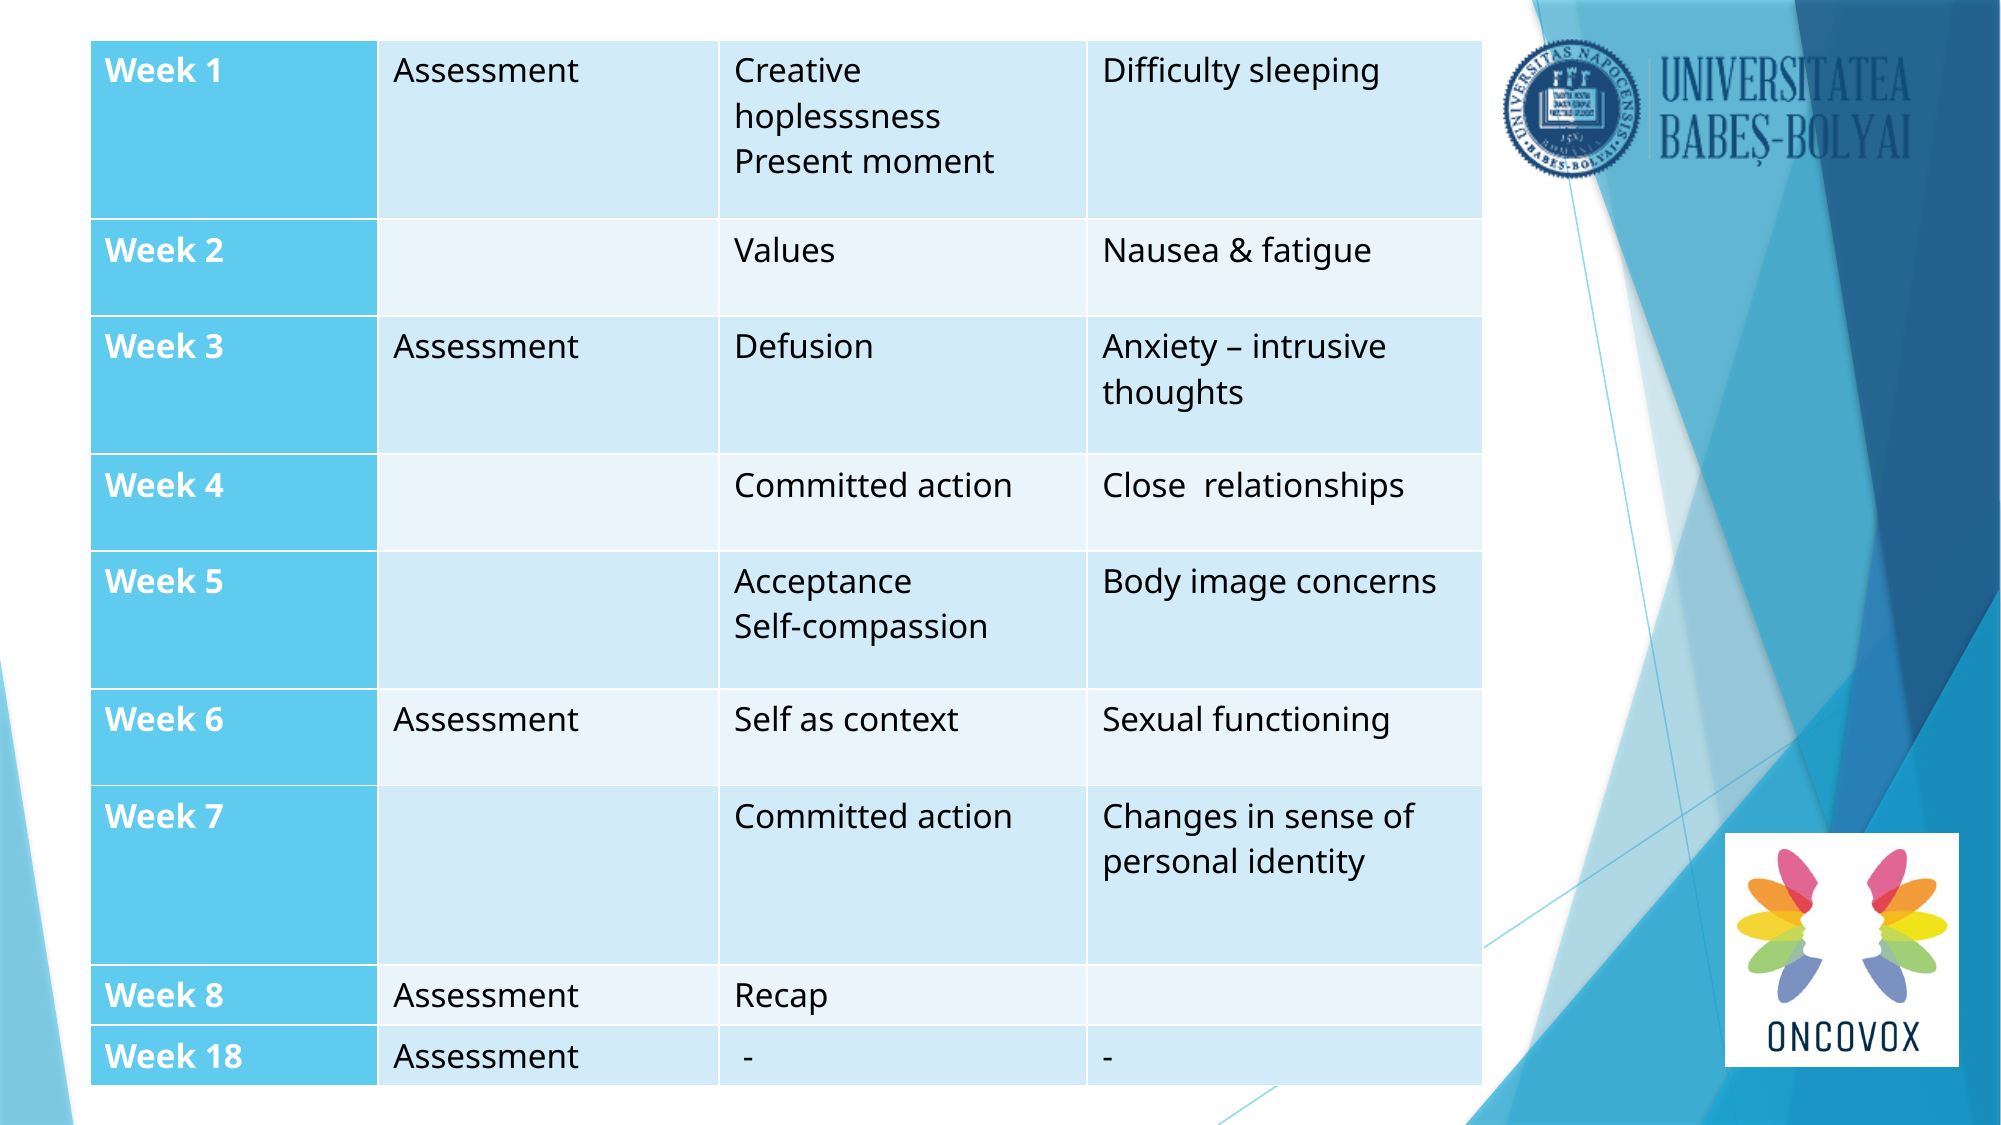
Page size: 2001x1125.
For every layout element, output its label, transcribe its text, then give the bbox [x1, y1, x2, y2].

table_cell Nausea & fatigue [1088, 220, 1482, 315]
table_cell Week 5 [91, 552, 377, 688]
table_cell Self as context [720, 690, 1086, 785]
table_cell [379, 552, 718, 688]
table_cell Acceptance Self-compassion [720, 552, 1086, 688]
table_cell Assessment [379, 966, 718, 1024]
table_header Assessment [379, 41, 718, 218]
table_cell Sexual functioning [1088, 690, 1482, 785]
table_header Difficulty sleeping [1088, 41, 1482, 218]
table_cell Changes in sense of personal identity [1088, 786, 1482, 964]
table_cell Week 2 [91, 220, 377, 315]
table_cell Values [720, 220, 1086, 315]
table_cell Recap [720, 966, 1086, 1024]
table_cell Week 3 [91, 317, 377, 453]
picture [1503, 39, 1911, 181]
picture [1724, 832, 1959, 1068]
table_header Creative hoplesssness Present moment [720, 41, 1086, 218]
table_cell Week 4 [91, 455, 377, 550]
table_cell Body image concerns [1088, 552, 1482, 688]
table_header Week 1 [91, 41, 377, 218]
table_cell [379, 786, 718, 964]
table_cell [379, 220, 718, 315]
table_cell - [1088, 1026, 1482, 1085]
table_cell Week 6 [91, 690, 377, 785]
table_cell Assessment [379, 1026, 718, 1085]
table_cell Committed action [720, 455, 1086, 550]
table_cell Week 18 [91, 1026, 377, 1085]
table_cell [1088, 966, 1482, 1024]
table_cell Assessment [379, 690, 718, 785]
table_cell Close relationships [1088, 455, 1482, 550]
table_cell Week 7 [91, 786, 377, 964]
table_cell Assessment [379, 317, 718, 453]
table_cell Anxiety – intrusive thoughts [1088, 317, 1482, 453]
table_cell Week 8 [91, 966, 377, 1024]
table_cell [379, 455, 718, 550]
table_cell - [720, 1026, 1086, 1085]
table_cell Defusion [720, 317, 1086, 453]
table_cell Committed action [720, 786, 1086, 964]
